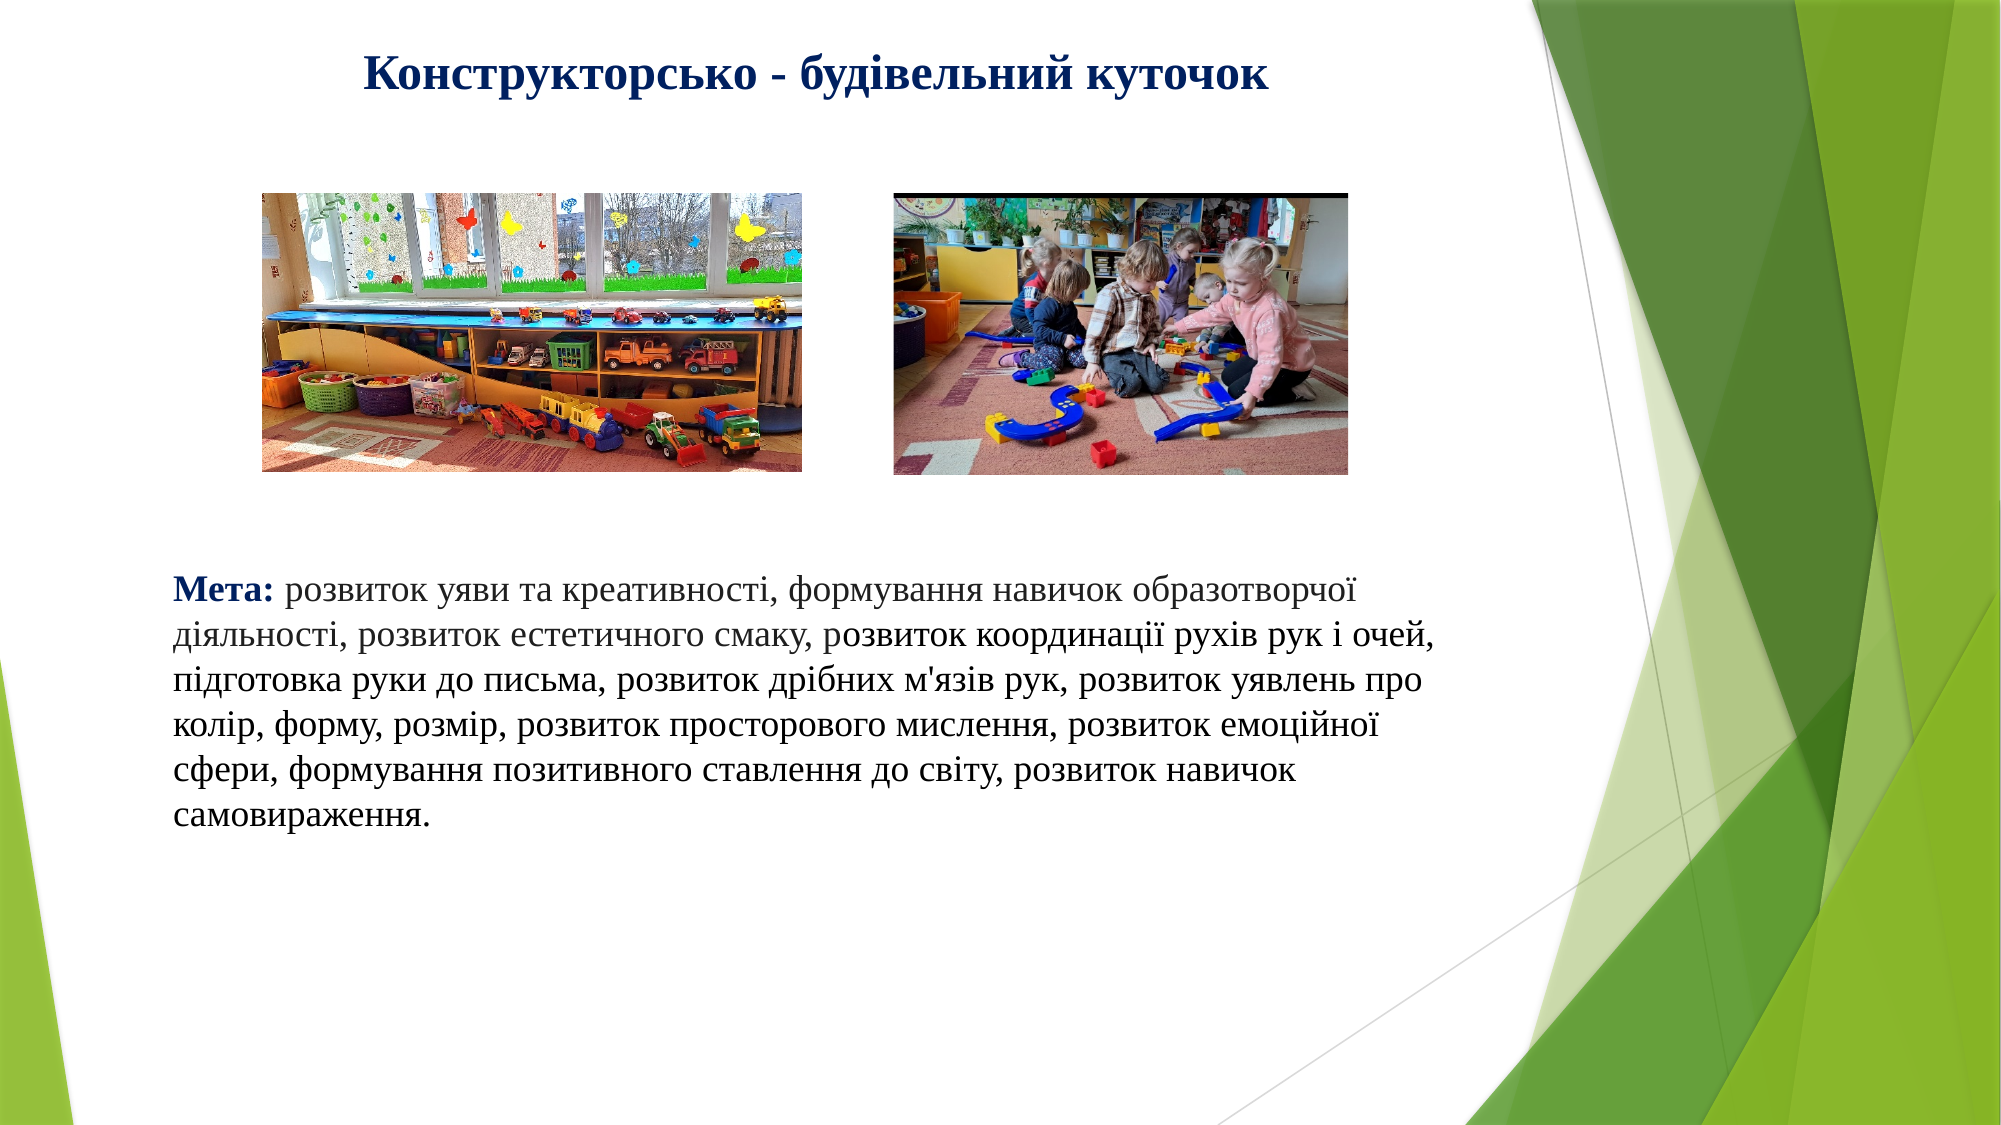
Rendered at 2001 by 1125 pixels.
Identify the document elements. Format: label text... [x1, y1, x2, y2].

text_box Конструкторсько - будівельний куточок [274, 31, 1329, 152]
picture [262, 192, 803, 472]
picture [893, 192, 1349, 476]
text_box Мета: розвиток уяви та креативності, формування навичок образотворчої діяльності, розвиток естетичного смаку, розвиток координації рухів рук і очей, підготовка руки до письма, розвиток дрібних м'язів рук, розвиток уявлень про колір, форму, розмір, розвиток просторового мислення, розвиток емоційної сфери, формування позитивного ставлення до світу, розвиток навичок самовираження. [158, 556, 1477, 887]
